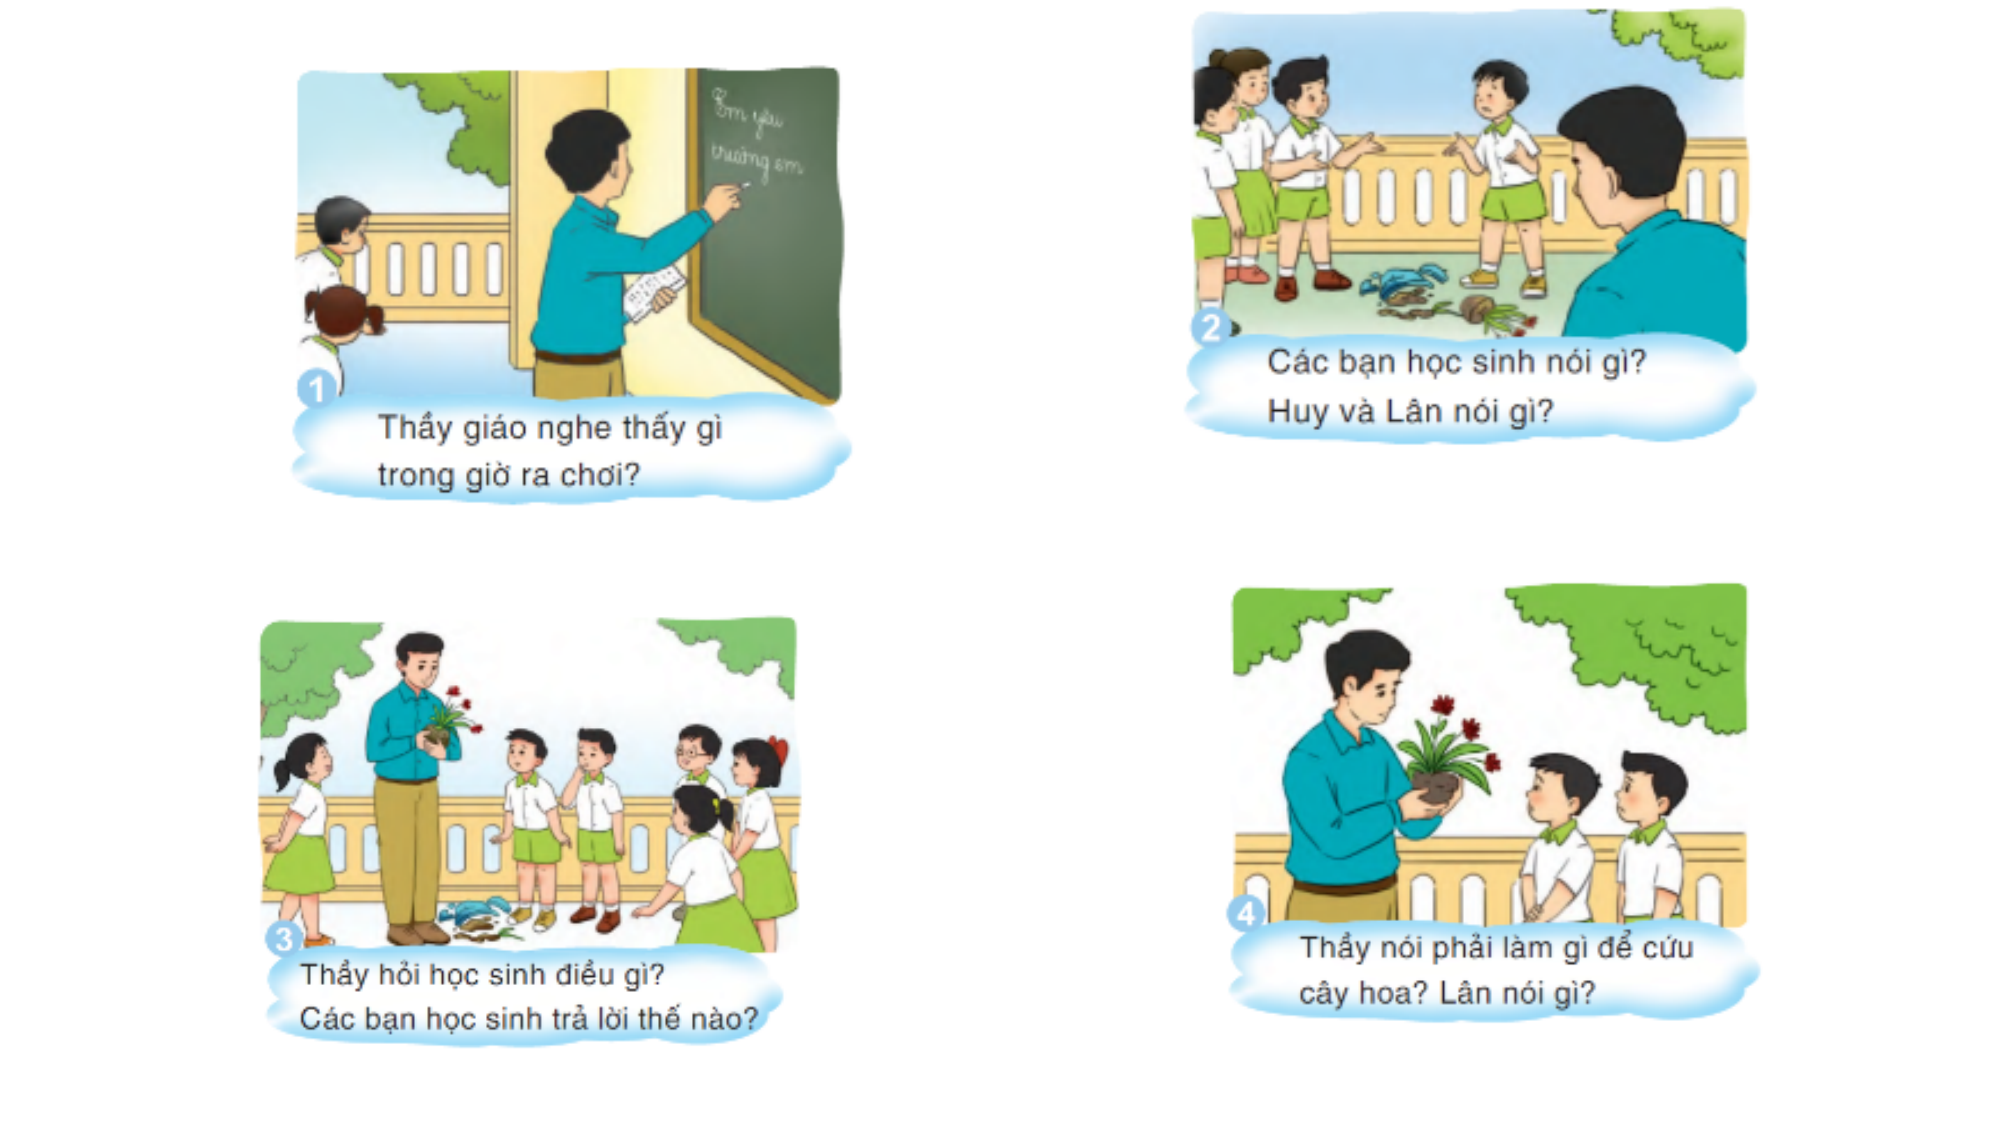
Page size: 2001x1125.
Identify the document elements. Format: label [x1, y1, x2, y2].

picture [281, 58, 866, 509]
picture [249, 607, 812, 1058]
picture [1221, 575, 1764, 1026]
picture [1175, 0, 1763, 450]
